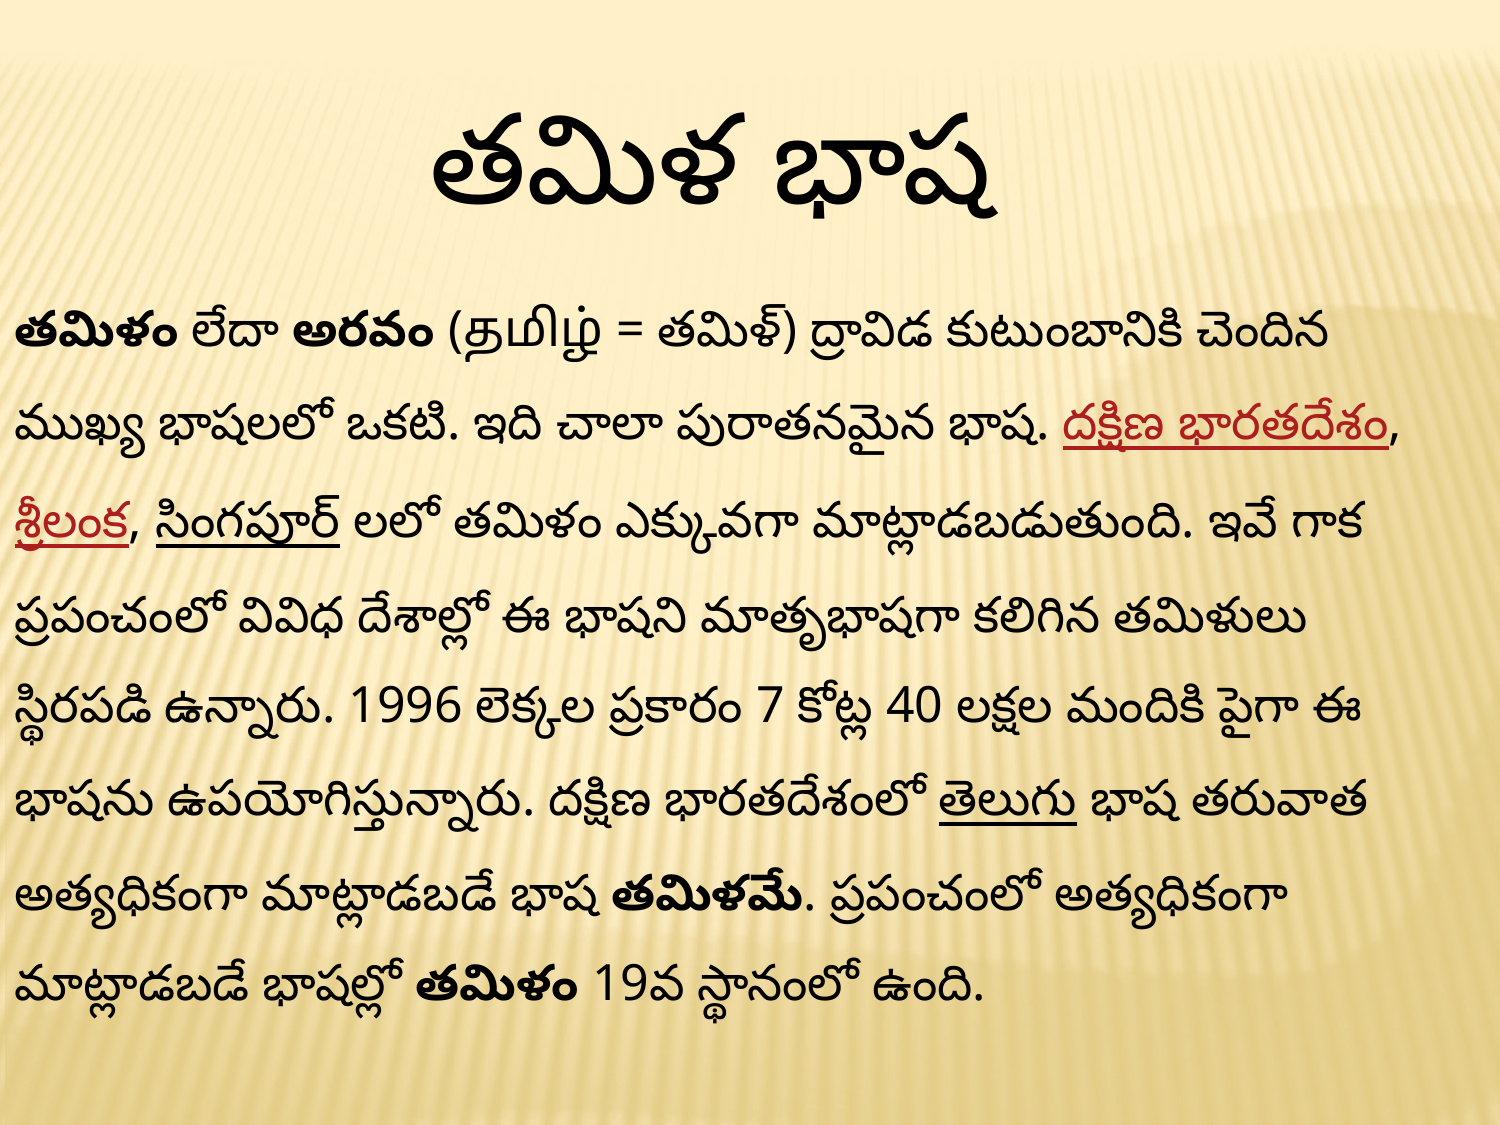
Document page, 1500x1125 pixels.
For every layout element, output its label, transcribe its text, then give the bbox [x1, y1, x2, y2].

text_box తమిళం లేదా అరవం (தமிழ் = తమిళ్) ద్రావిడ కుటుంబానికి చెందిన ముఖ్య భాషలలో ఒకటి. ఇది చాలా పురాతనమైన భాష. దక్షిణ భారతదేశం, శ్రీలంక, సింగపూర్ లలో తమిళం ఎక్కువగా మాట్లాడబడుతుంది. ఇవే గాక ప్రపంచంలో వివిధ దేశాల్లో ఈ భాషని మాతృభాషగా కలిగిన తమిళులు స్థిరపడి ఉన్నారు. 1996 లెక్కల ప్రకారం 7 కోట్ల 40 లక్షల మందికి పైగా ఈ భాషను ఉపయోగిస్తున్నారు. దక్షిణ భారతదేశంలో తెలుగు భాష తరువాత అత్యధికంగా మాట్లాడబడే భాష తమిళమే. ప్రపంచంలో అత్యధికంగా మాట్లాడబడే భాషల్లో తమిళం 19వ స్థానంలో ఉంది. [0, 259, 1463, 1018]
text_box తమిళ భాష [414, 70, 1007, 236]
